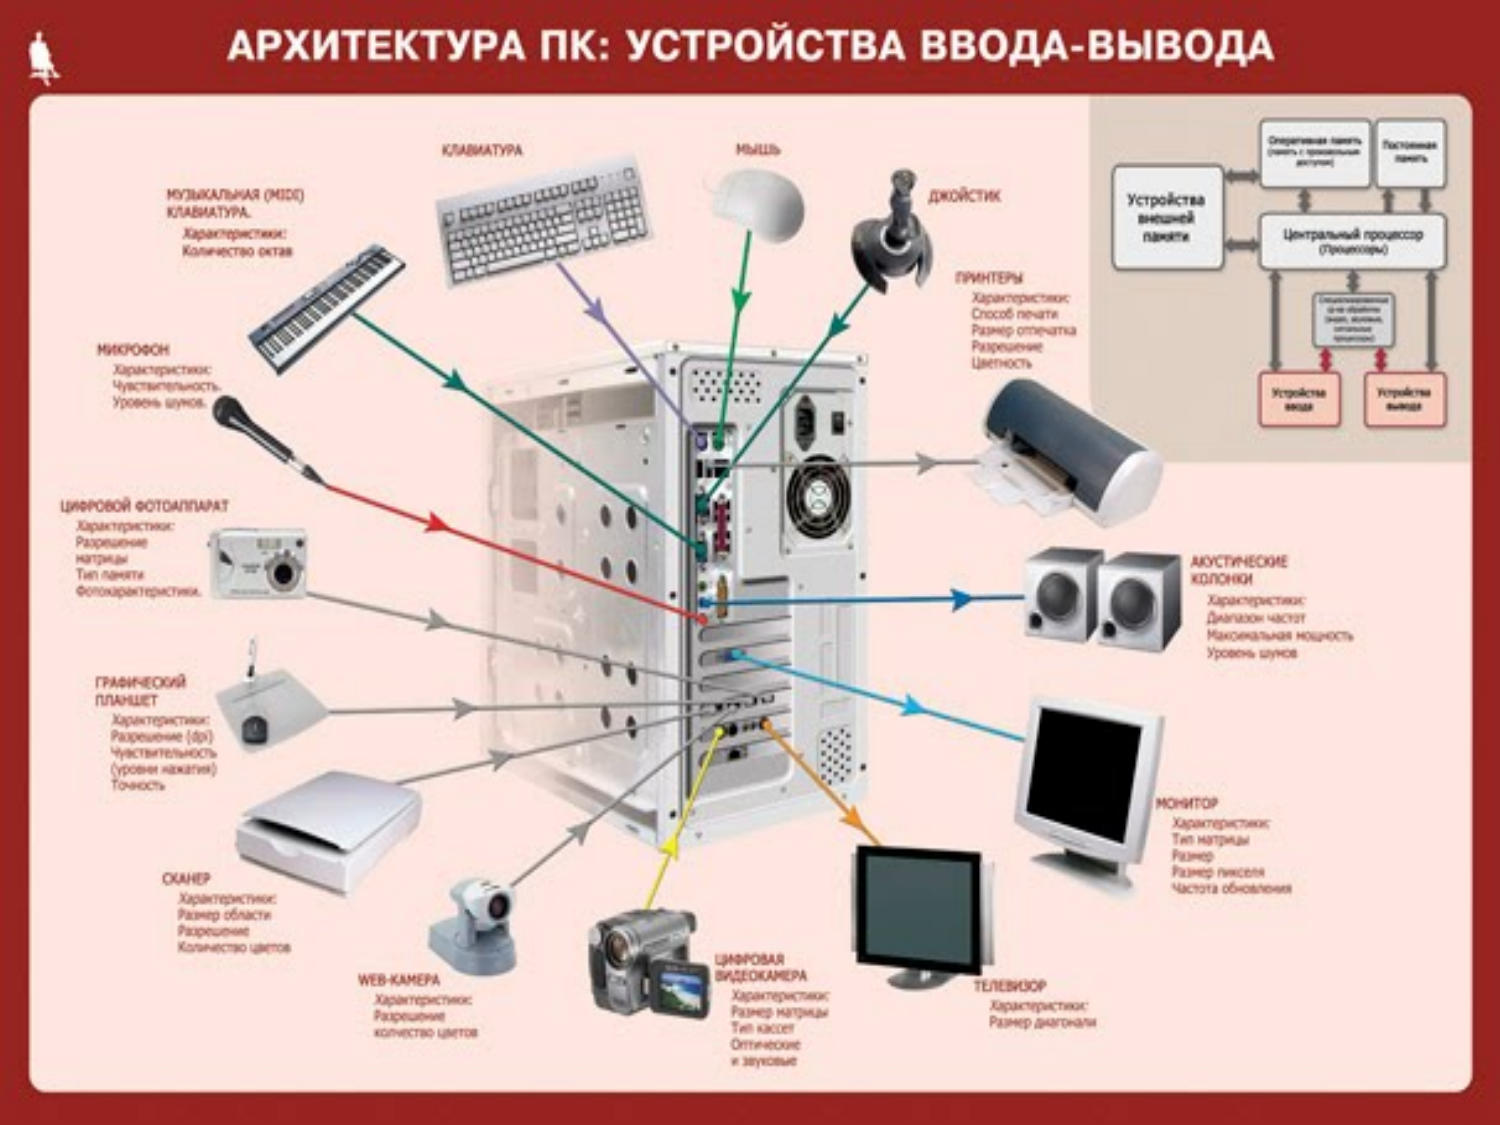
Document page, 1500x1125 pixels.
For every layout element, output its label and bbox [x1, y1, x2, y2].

list [0, 0, 1500, 1125]
